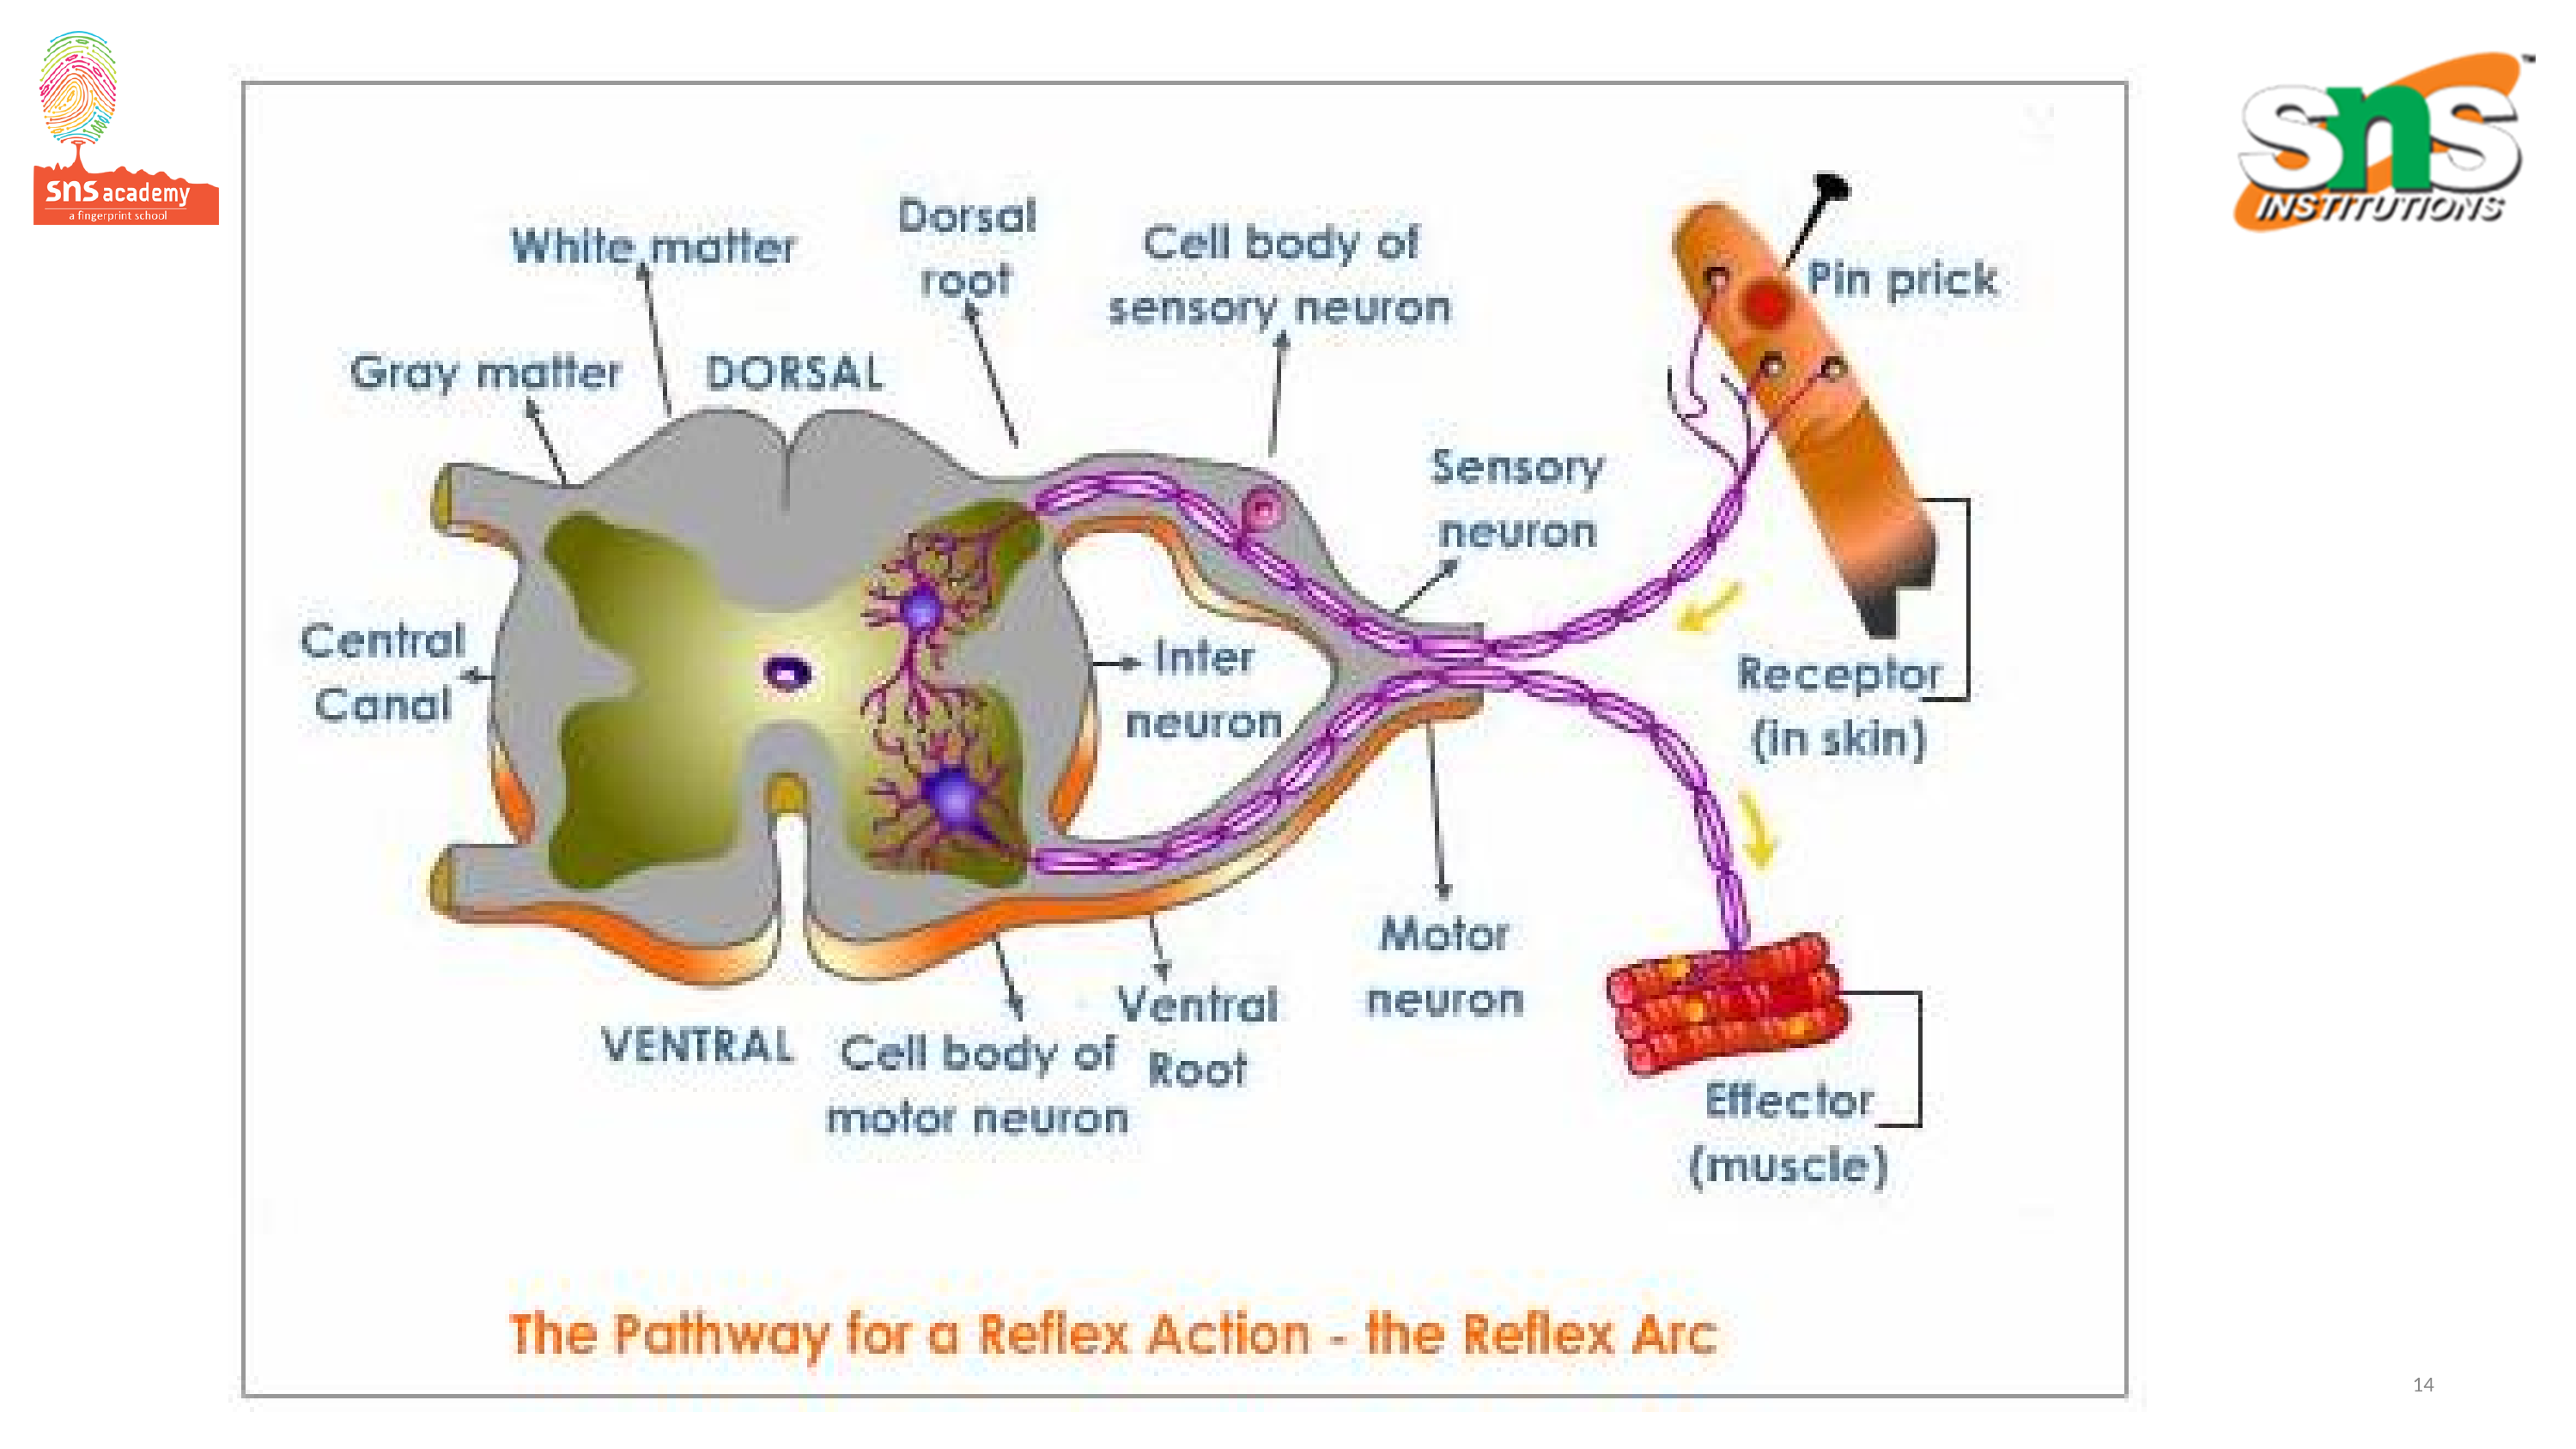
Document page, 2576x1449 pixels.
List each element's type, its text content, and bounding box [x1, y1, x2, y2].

picture [2233, 50, 2536, 233]
picture [228, 64, 2148, 1412]
picture [33, 31, 219, 225]
slide_number 14 [2149, 1357, 2447, 1410]
